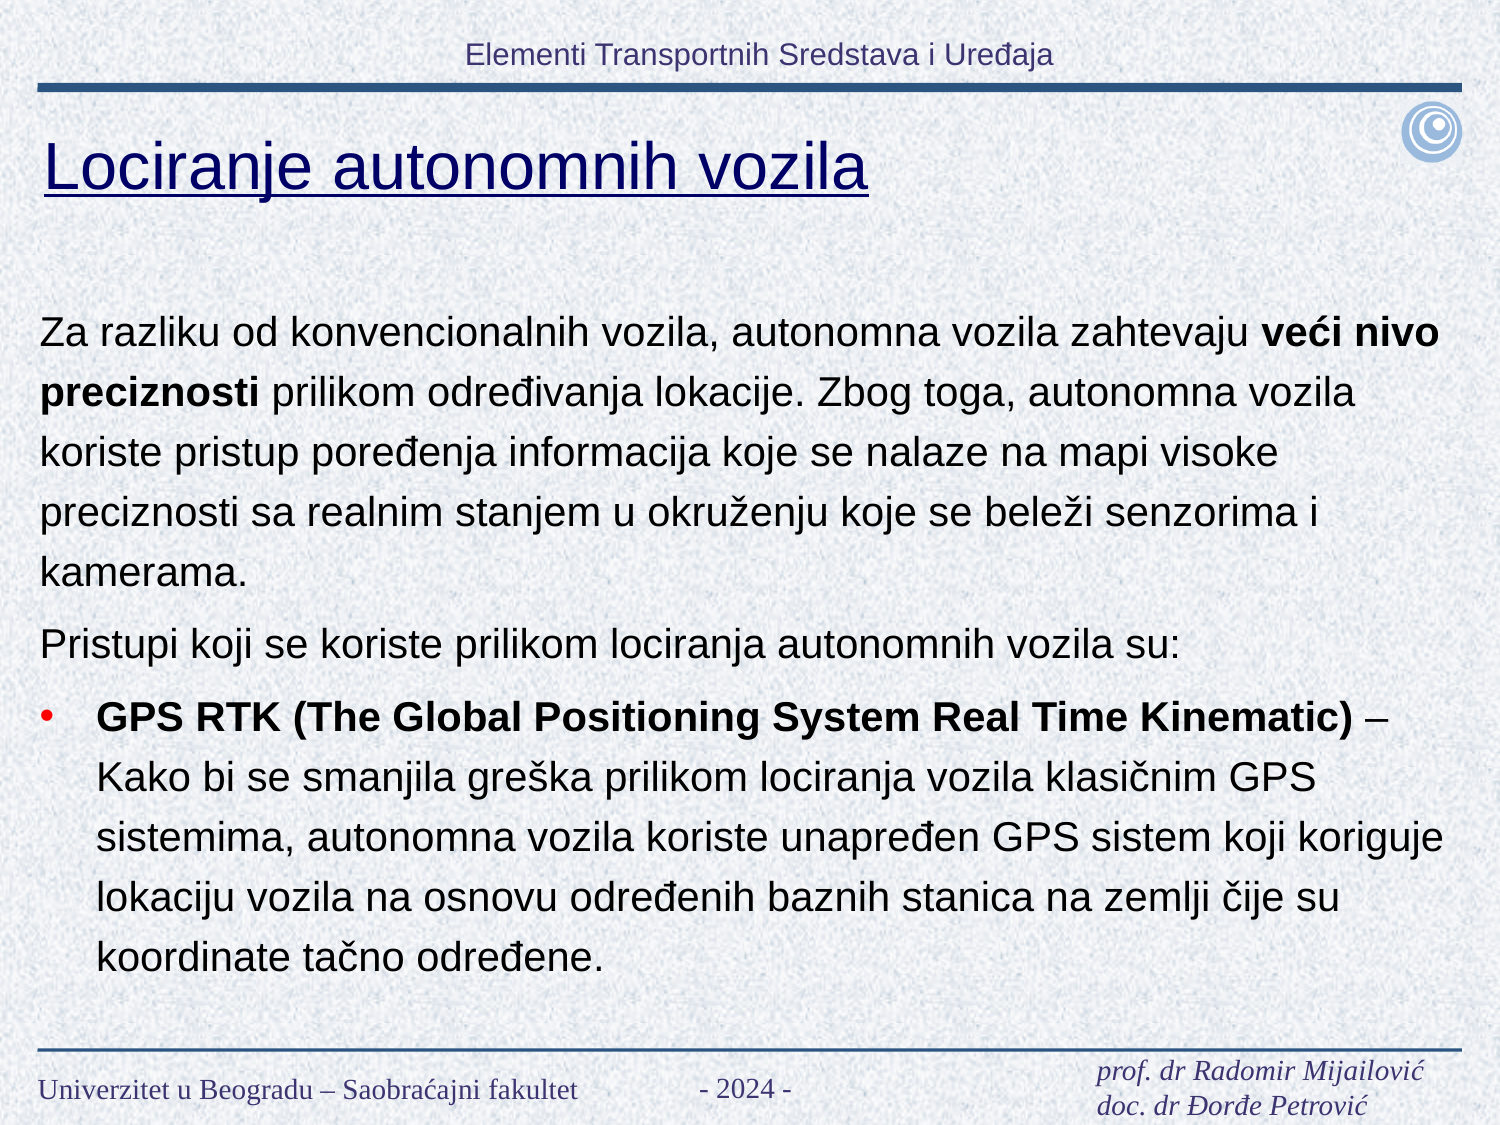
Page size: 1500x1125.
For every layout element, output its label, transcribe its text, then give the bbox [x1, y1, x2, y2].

text_box Lociranje autonomnih vozila [28, 99, 885, 211]
text_box Za razliku od konvencionalnih vozila, autonomna vozila zahtevaju veći nivo preciznosti prilikom određivanja lokacije. Zbog toga, autonomna vozila koriste pristup poređenja informacija koje se nalaze na mapi visoke preciznosti sa realnim stanjem u okruženju koje se beleži senzorima i kamerama. Pristupi koji se koriste prilikom lociranja autonomnih vozila su: GPS RTK (The Global Positioning System Real Time Kinematic) – Kako bi se smanjila greška prilikom lociranja vozila klasičnim GPS sistemima, autonomna vozila koriste unapređen GPS sistem koji koriguje lokaciju vozila na osnovu određenih baznih stanica na zemlji čije su koordinate tačno određene. [24, 287, 1463, 988]
picture [1400, 99, 1463, 164]
